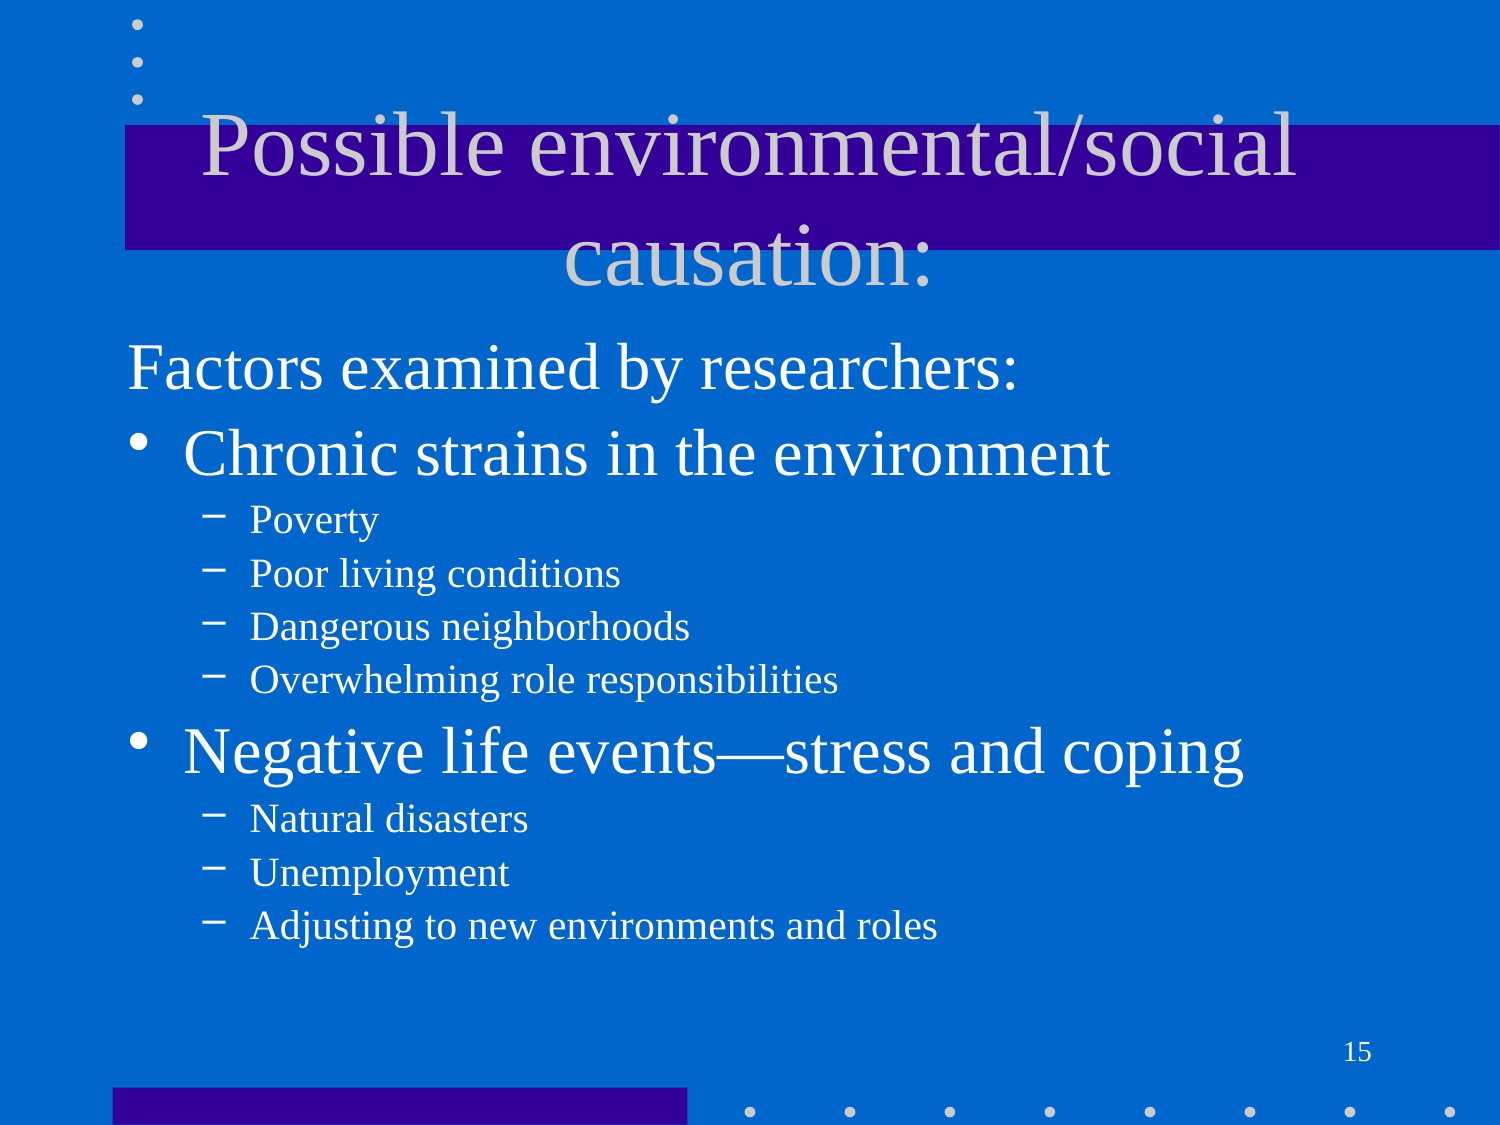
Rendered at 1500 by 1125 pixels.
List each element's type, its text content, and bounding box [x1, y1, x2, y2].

title Possible environmental/social causation: [112, 99, 1388, 288]
slide_number 15 [1074, 1024, 1388, 1101]
list Factors examined by researchers: Chronic strains in the environment Poverty Poor living conditions Dangerous neighborhoods Overwhelming role responsibilities Negative life events—stress and coping Natural disasters Unemployment Adjusting to new environments and roles [112, 324, 1388, 1001]
